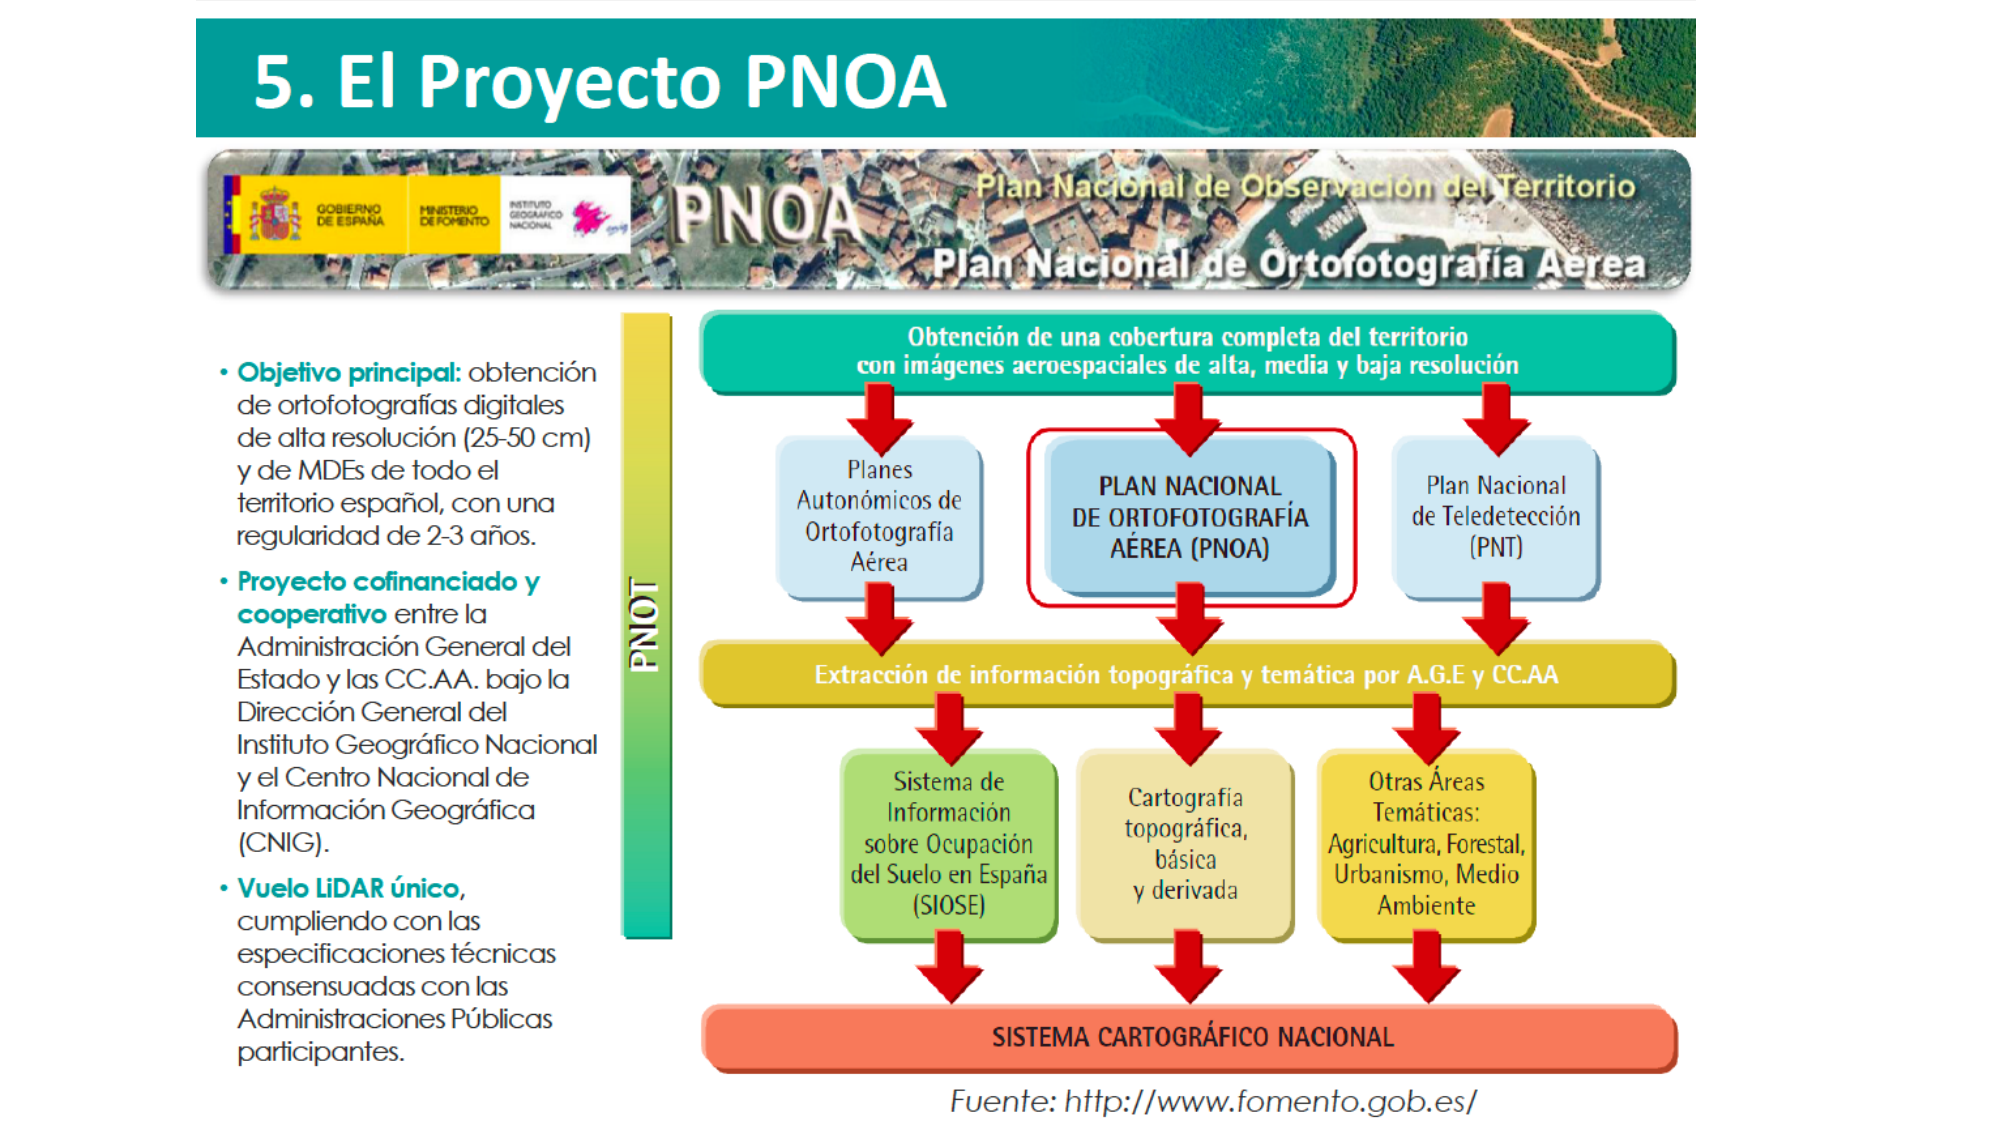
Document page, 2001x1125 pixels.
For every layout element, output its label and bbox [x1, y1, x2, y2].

picture [196, 0, 1696, 1125]
